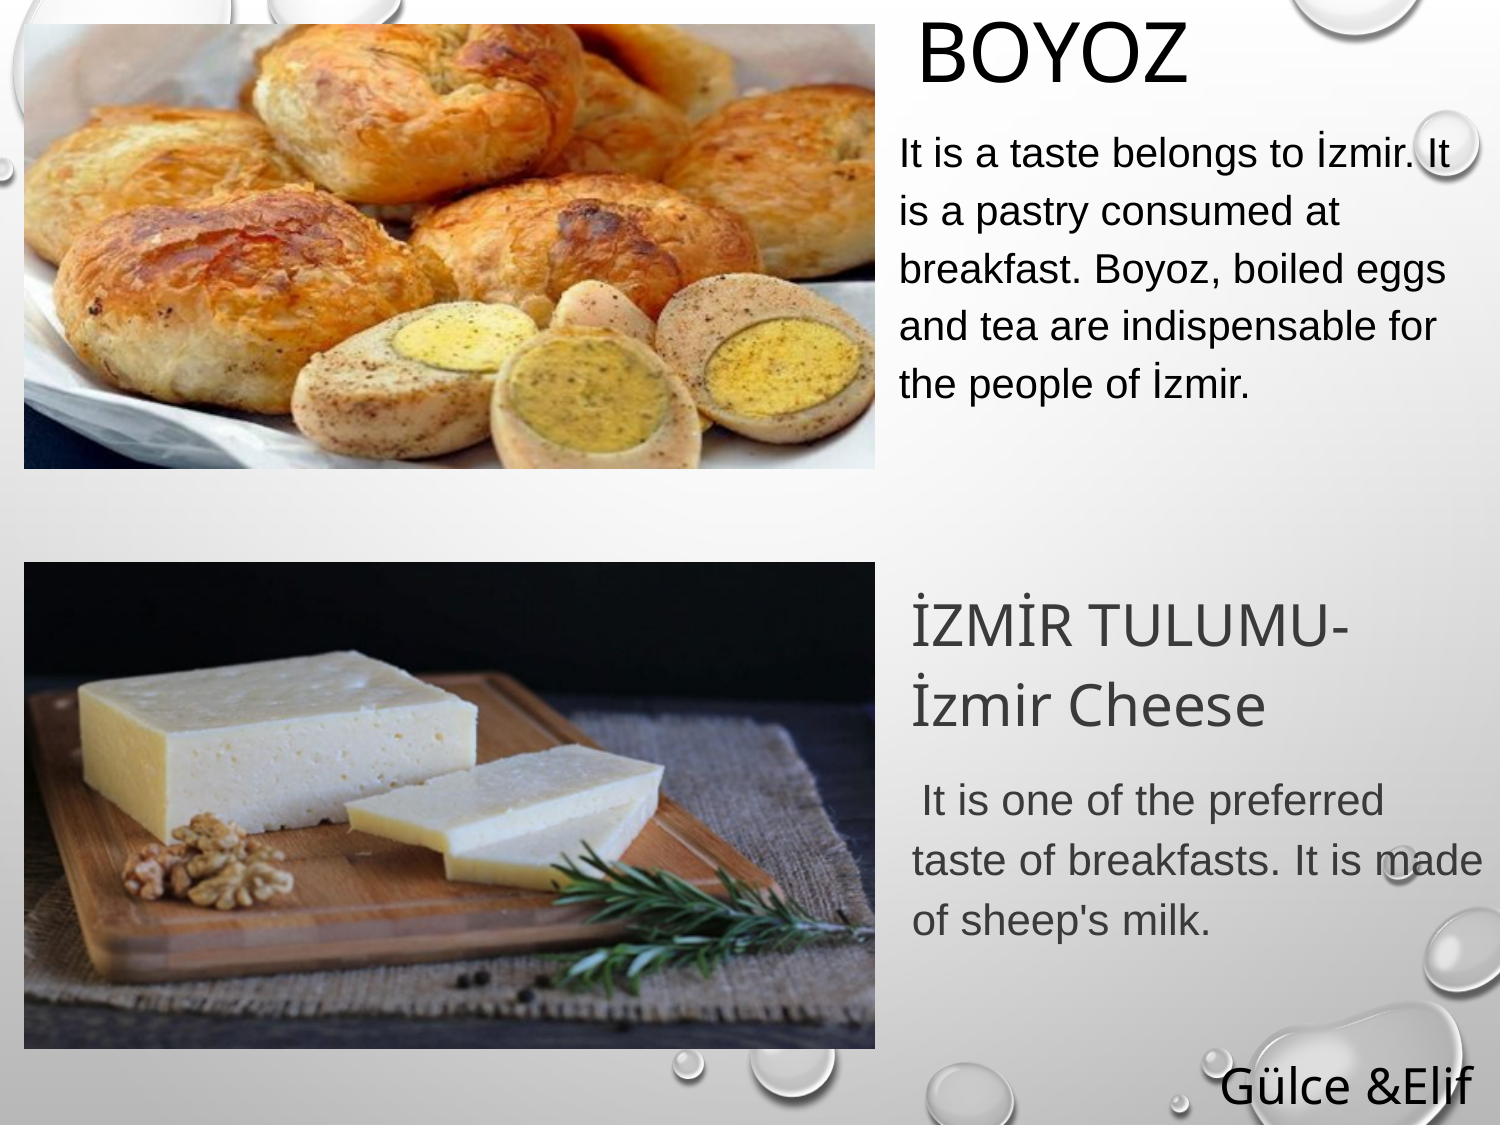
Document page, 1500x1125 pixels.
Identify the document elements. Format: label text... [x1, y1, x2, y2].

title BOYOZ [900, 24, 1386, 109]
picture [0, 0, 1500, 1125]
text_box Gülce &Elif [1204, 1040, 1500, 1125]
list It is a taste belongs to İzmir. It is a pastry consumed at breakfast. Boyoz, boiled eggs and tea are indispensable for the people of İzmir. [883, 111, 1500, 423]
text_box İZMİR TULUMU-İzmir Cheese It is one of the preferred taste of breakfasts. It is made of sheep's milk. [896, 562, 1500, 960]
